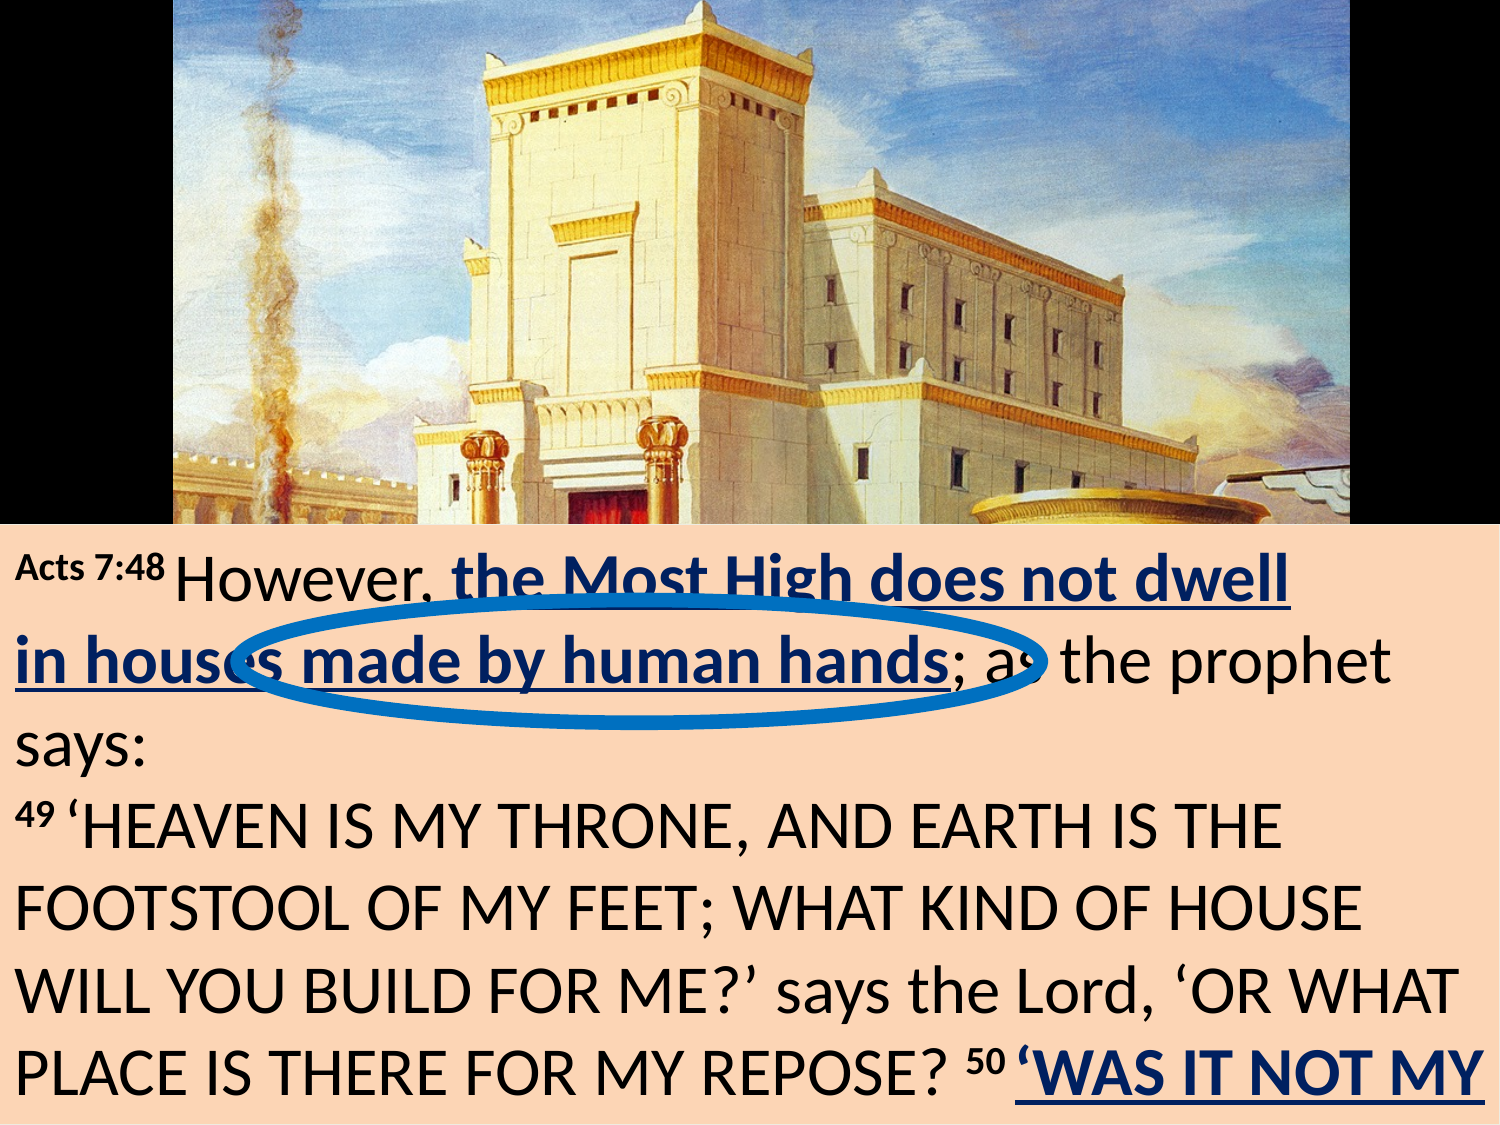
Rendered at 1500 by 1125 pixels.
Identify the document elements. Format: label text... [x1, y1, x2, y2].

picture [173, 0, 1351, 828]
text_box Acts 7:48 However, the Most High does not dwell in houses made by human hands; as the prophet says: 49 ‘Heaven is My throne, And earth is the footstool of My feet; What kind of house will you build for Me?’ says the Lord, ‘Or what place is there for My repose? 50 ‘Was it not My hand which made all these things?’ [0, 524, 1500, 1125]
